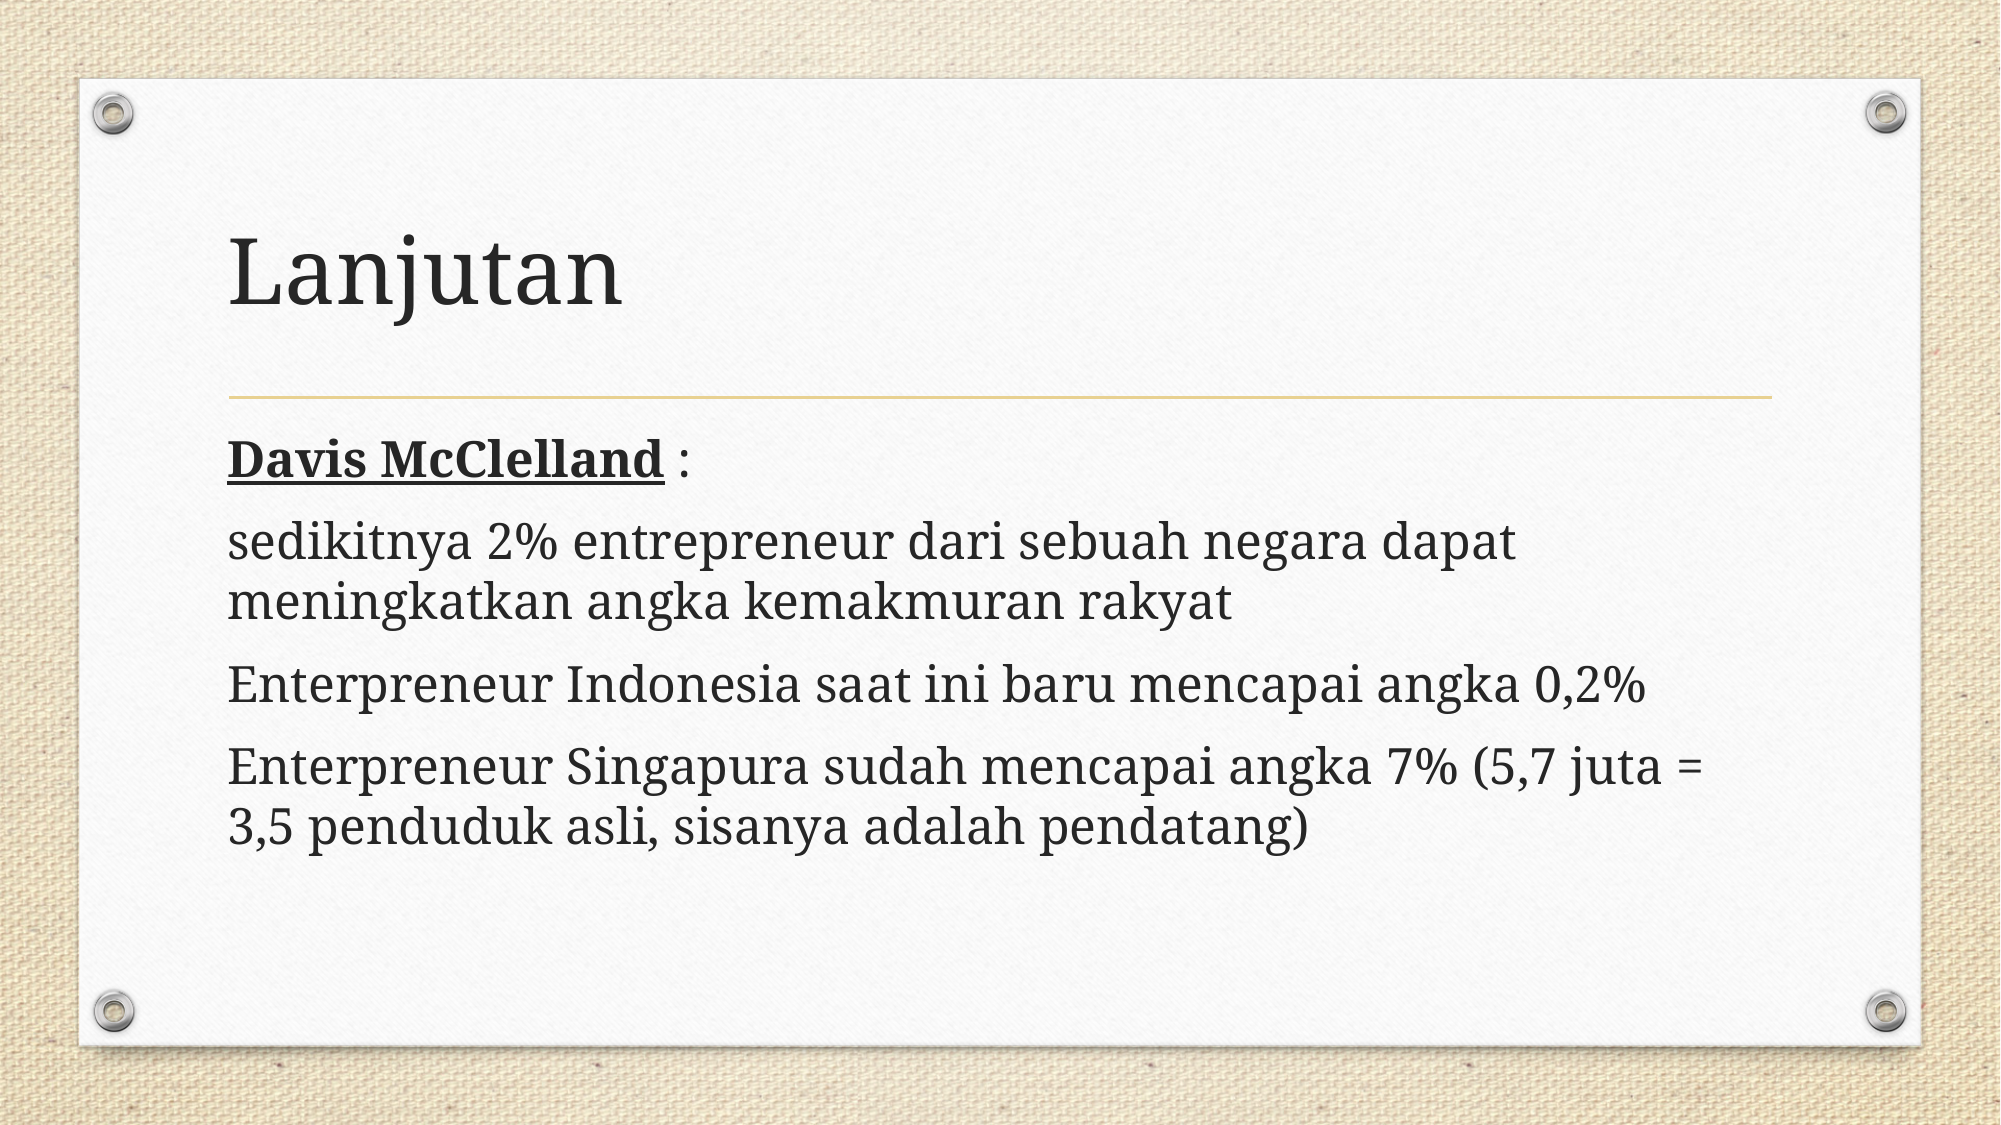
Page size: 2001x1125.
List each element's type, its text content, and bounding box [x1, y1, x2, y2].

title Lanjutan [212, 161, 1788, 375]
picture [0, 0, 2001, 1125]
list Davis McClelland : sedikitnya 2% entrepreneur dari sebuah negara dapat meningkatkan angka kemakmuran rakyat Enterpreneur Indonesia saat ini baru mencapai angka 0,2% Enterpreneur Singapura sudah mencapai angka 7% (5,7 juta = 3,5 penduduk asli, sisanya adalah pendatang) [212, 419, 1788, 964]
